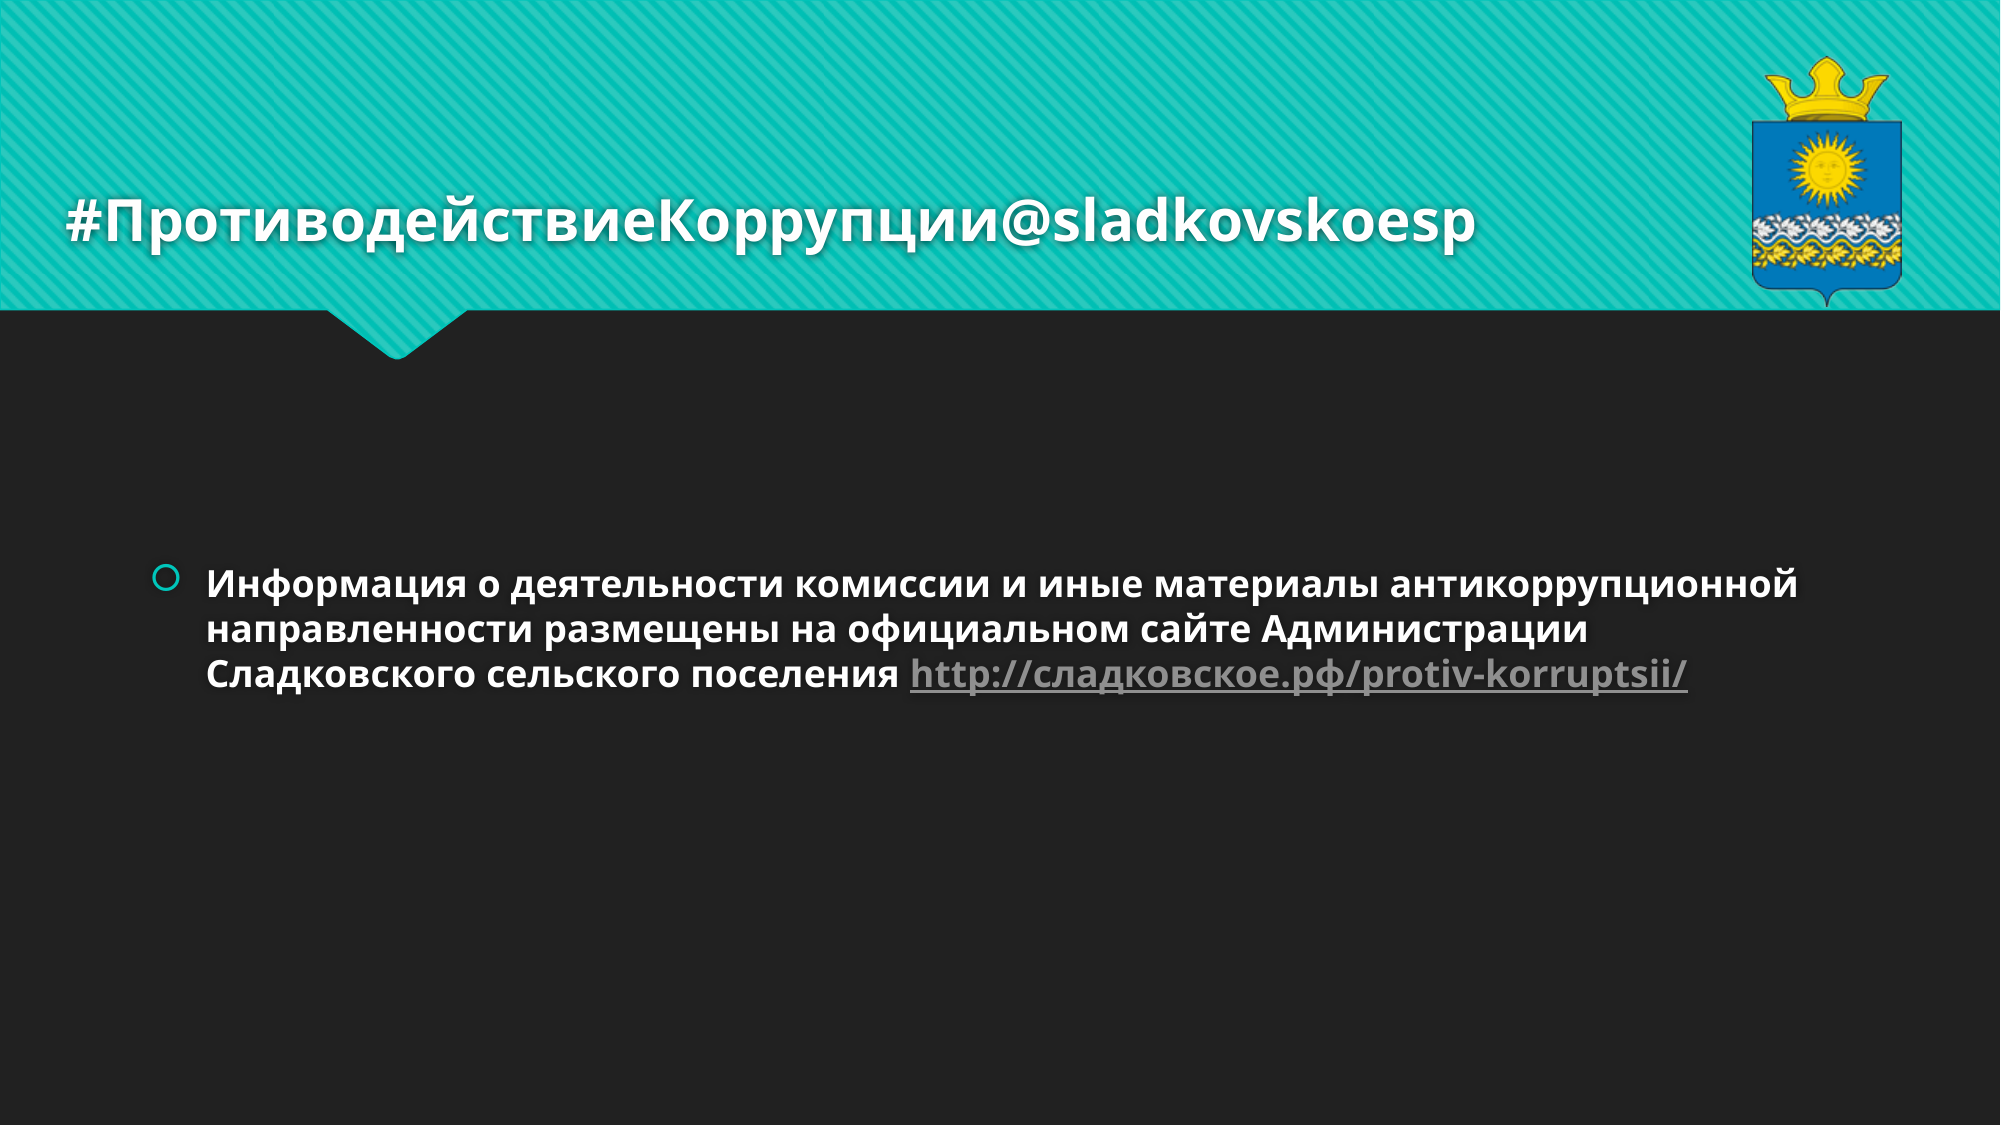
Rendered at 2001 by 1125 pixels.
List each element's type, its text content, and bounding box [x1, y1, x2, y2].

title #ПротиводействиеКоррупции@sladkovskoesp [50, 101, 1752, 261]
list Информация о деятельности комиссии и иные материалы антикоррупционной направленности размещены на официальном сайте Администрации Сладковского сельского поселения http://сладковское.рф/protiv-korruptsii/ [134, 364, 1866, 962]
picture [1752, 56, 1902, 307]
